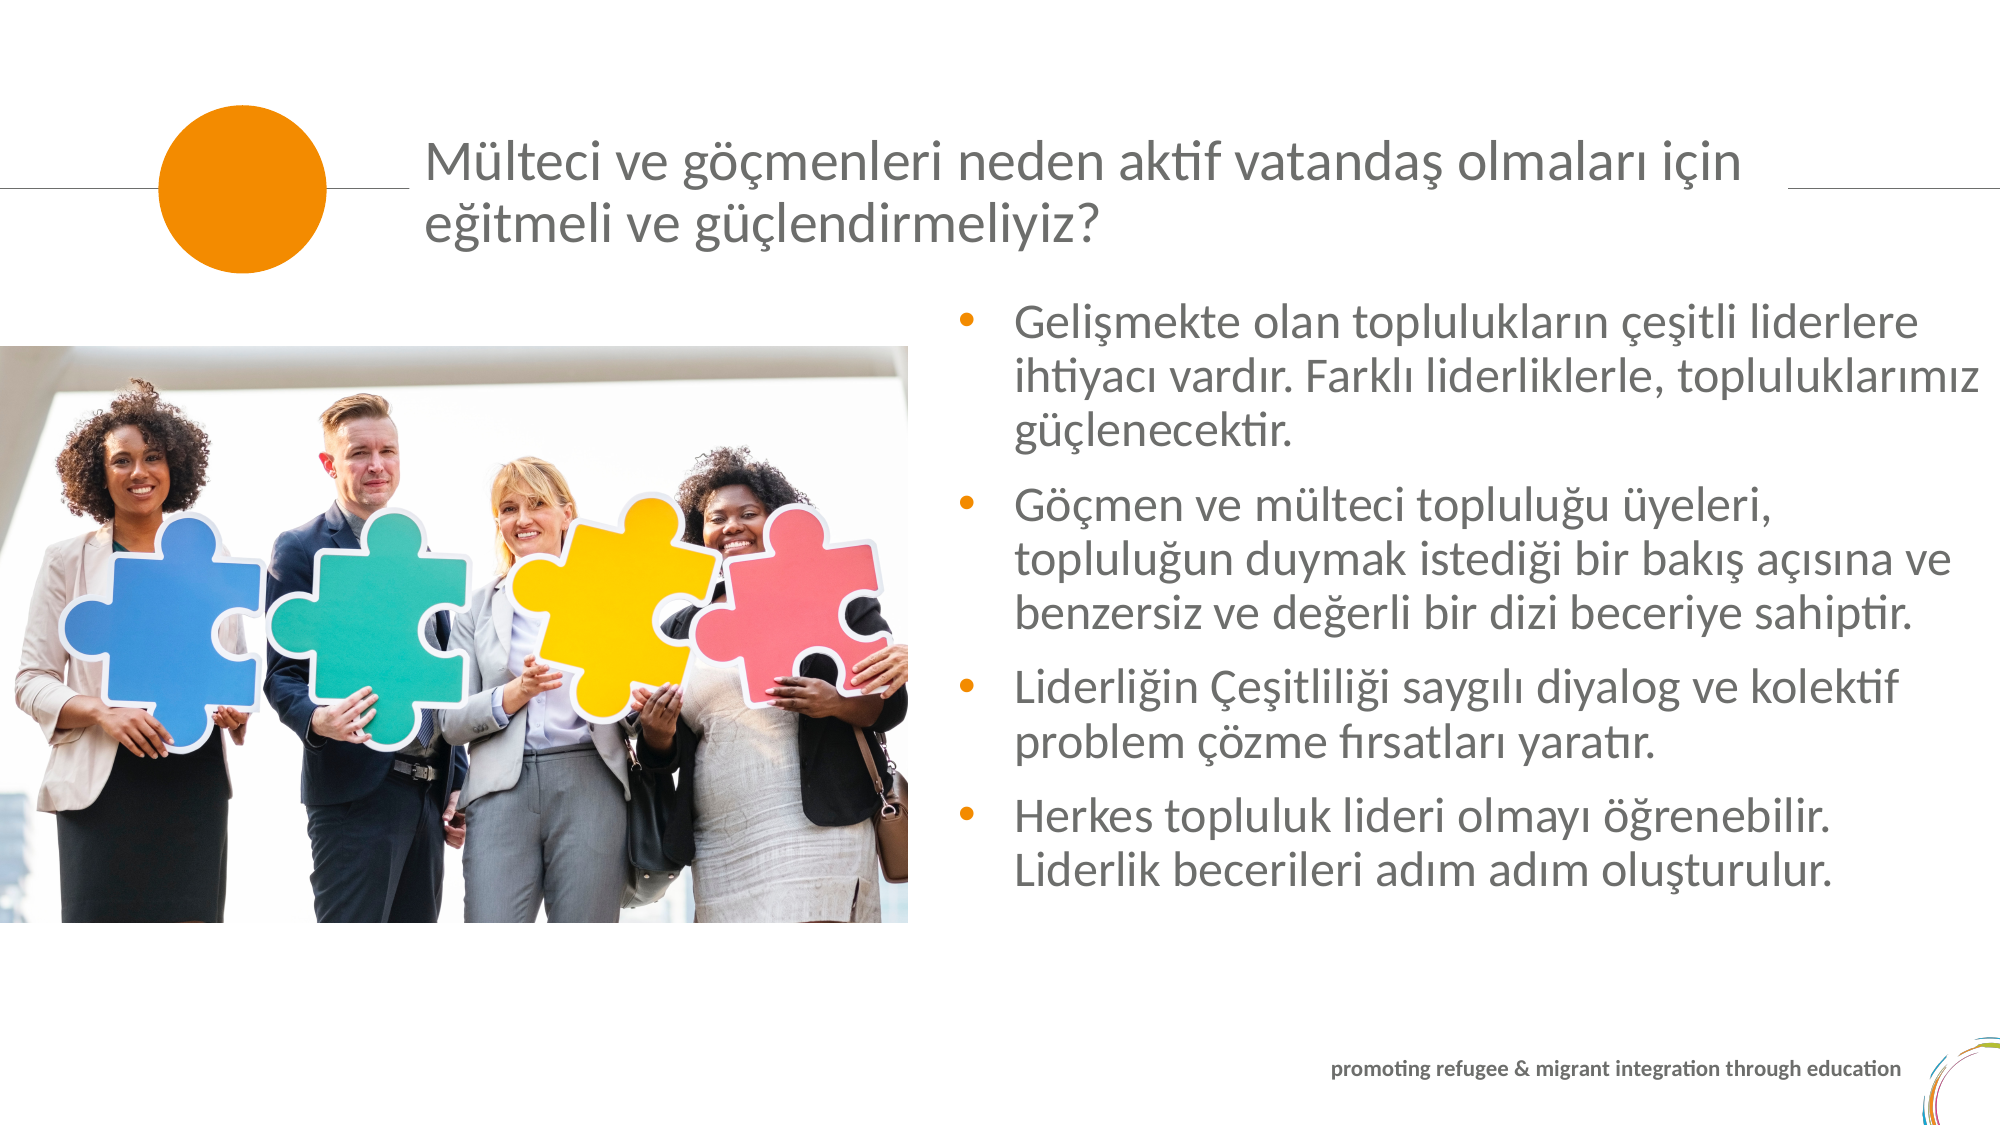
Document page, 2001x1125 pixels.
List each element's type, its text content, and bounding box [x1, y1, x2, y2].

list Gelişmekte olan toplulukların çeşitli liderlere ihtiyacı vardır. Farklı liderliklerle, topluluklarımız güçlenecektir. Göçmen ve mülteci topluluğu üyeleri, topluluğun duymak istediği bir bakış açısına ve benzersiz ve değerli bir dizi beceriye sahiptir. Liderliğin Çeşitliliği saygılı diyalog ve kolektif problem çözme fırsatları yaratır. Herkes topluluk lideri olmayı öğrenebilir. Liderlik becerileri adım adım oluşturulur. [943, 287, 2000, 923]
picture [1902, 1030, 2000, 1125]
list Mülteci ve göçmenleri neden aktif vatandaş olmaları için eğitmeli ve güçlendirmeliyiz? [409, 123, 1788, 264]
picture [0, 346, 908, 923]
